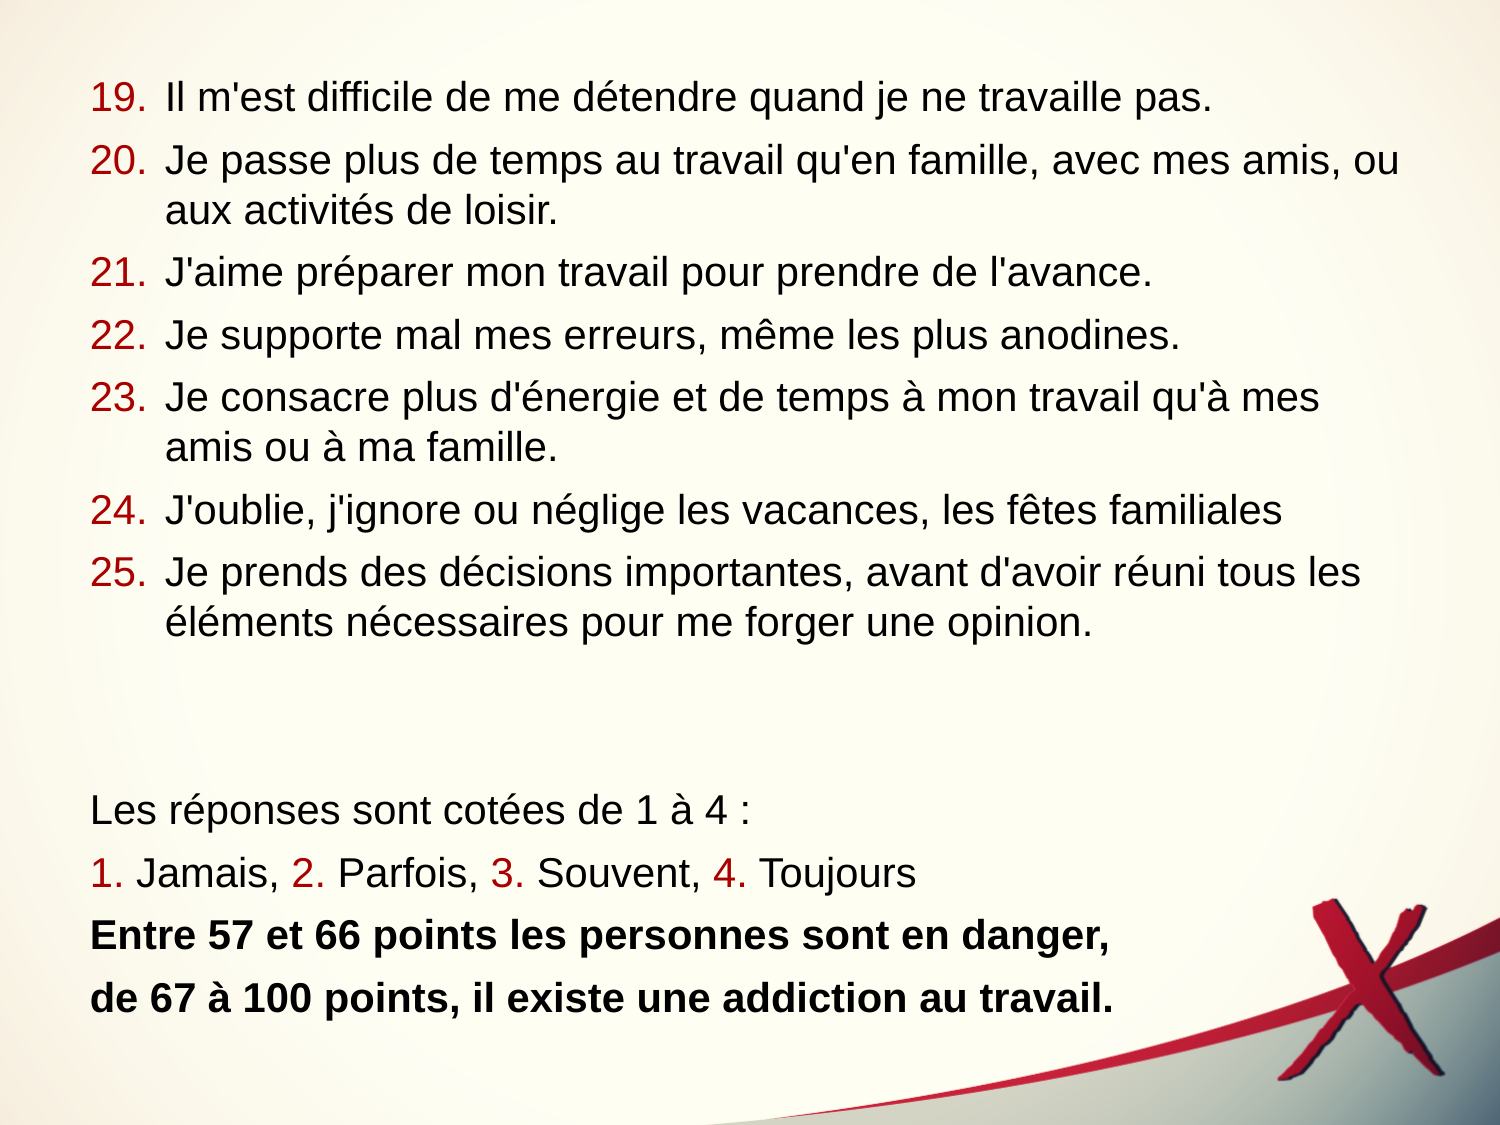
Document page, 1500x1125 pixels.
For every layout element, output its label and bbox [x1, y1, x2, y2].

list [0, 0, 1500, 1125]
